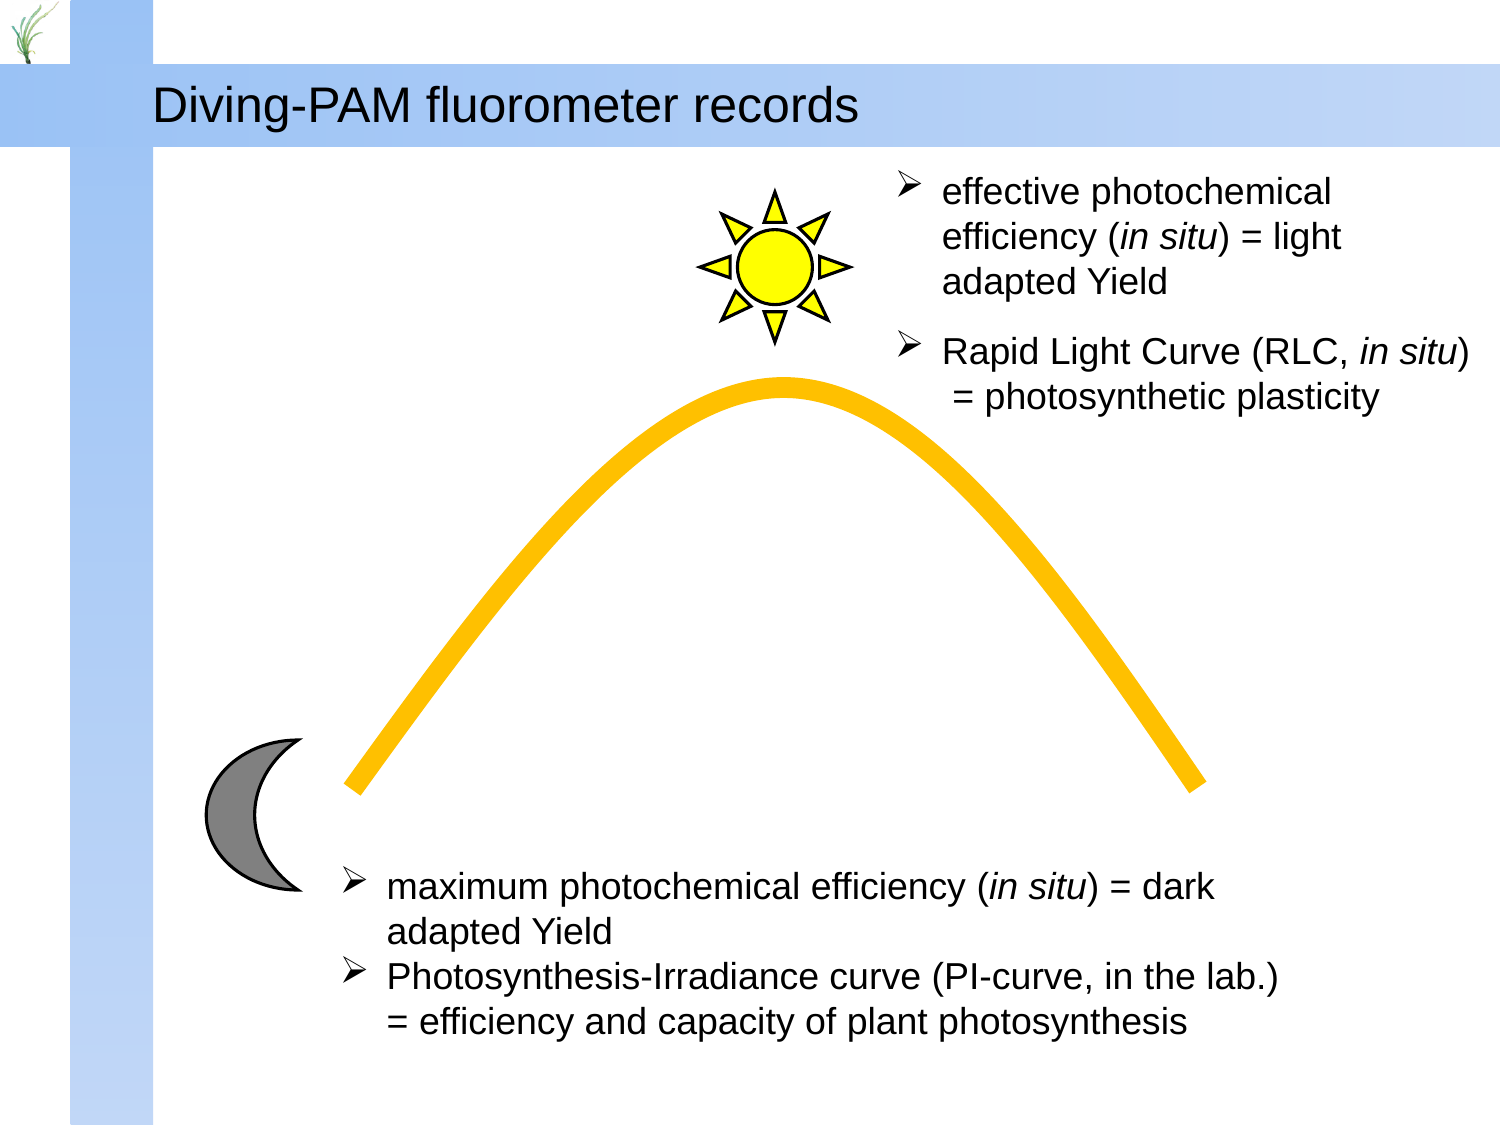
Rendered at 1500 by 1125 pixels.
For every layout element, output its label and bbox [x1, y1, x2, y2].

picture [10, 0, 60, 64]
text_box [0, 0, 1500, 1125]
